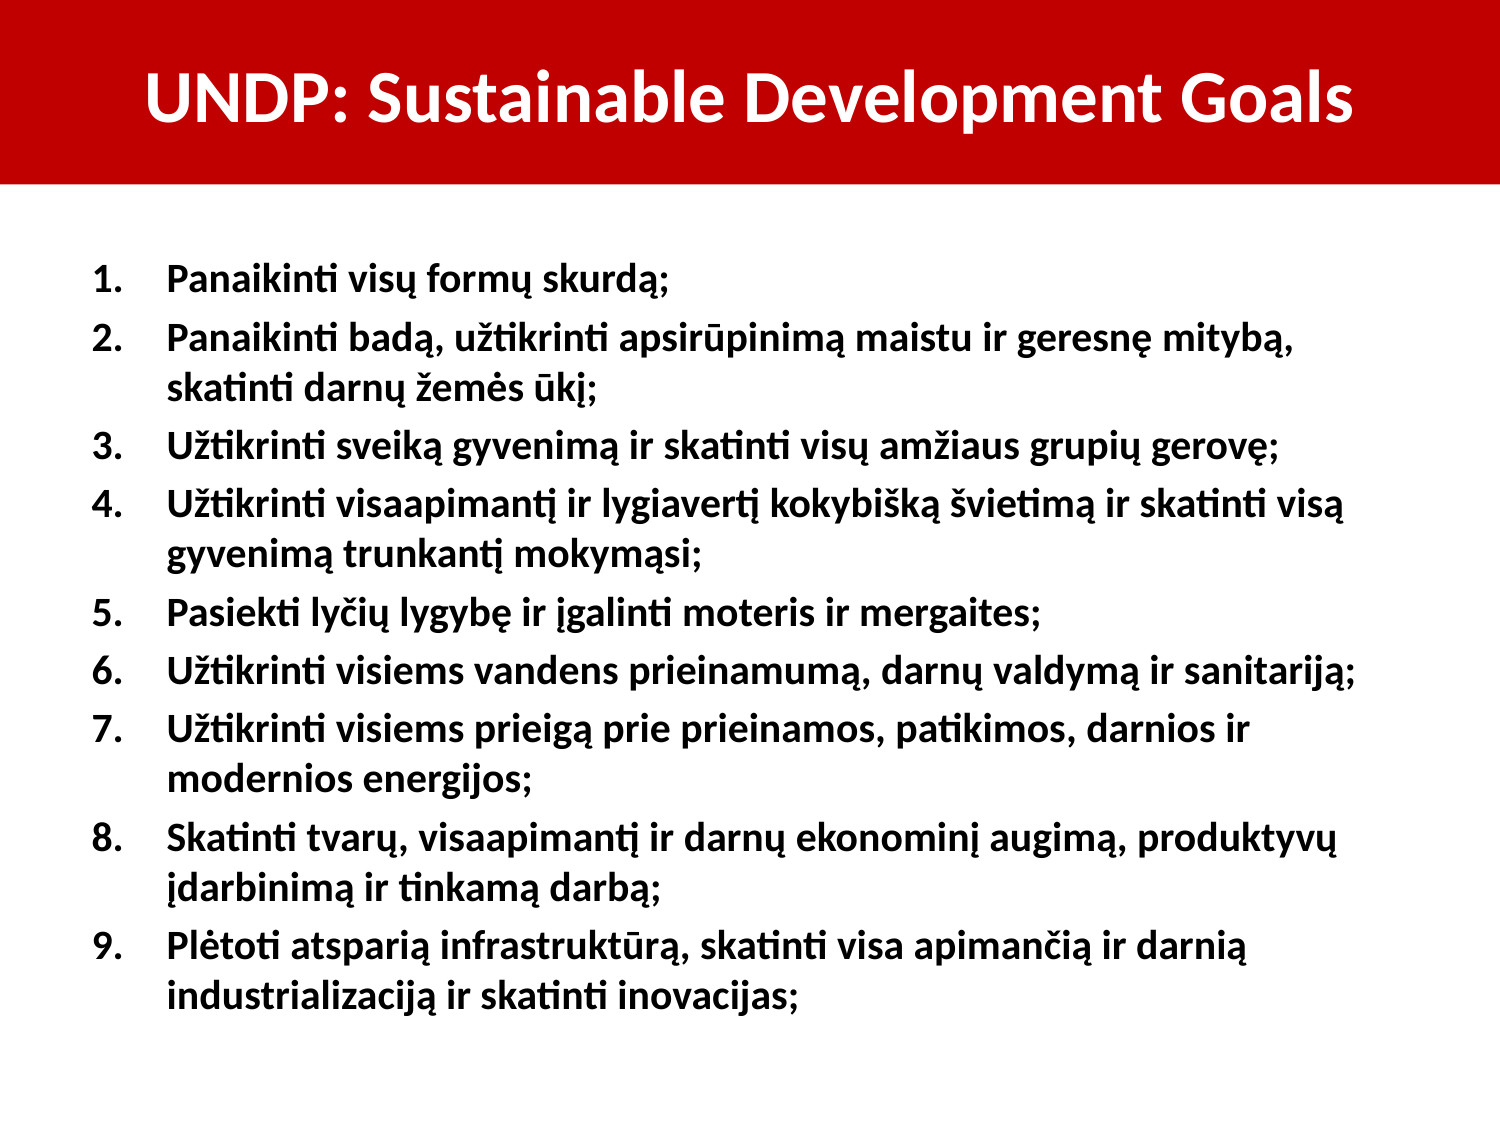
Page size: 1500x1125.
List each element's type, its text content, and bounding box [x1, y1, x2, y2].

list Panaikinti visų formų skurdą; Panaikinti badą, užtikrinti apsirūpinimą maistu ir geresnę mitybą, skatinti darnų žemės ūkį; Užtikrinti sveiką gyvenimą ir skatinti visų amžiaus grupių gerovę; Užtikrinti visaapimantį ir lygiavertį kokybišką švietimą ir skatinti visą gyvenimą trunkantį mokymąsi; Pasiekti lyčių lygybę ir įgalinti moteris ir mergaites; Užtikrinti visiems vandens prieinamumą, darnų valdymą ir sanitariją; Užtikrinti visiems prieigą prie prieinamos, patikimos, darnios ir modernios energijos; Skatinti tvarų, visaapimantį ir darnų ekonominį augimą, produktyvų įdarbinimą ir tinkamą darbą; Plėtoti atsparią infrastruktūrą, skatinti visa apimančią ir darnią industrializaciją ir skatinti inovacijas; [76, 243, 1427, 1083]
title UNDP: Sustainable Development Goals [0, 0, 1500, 185]
